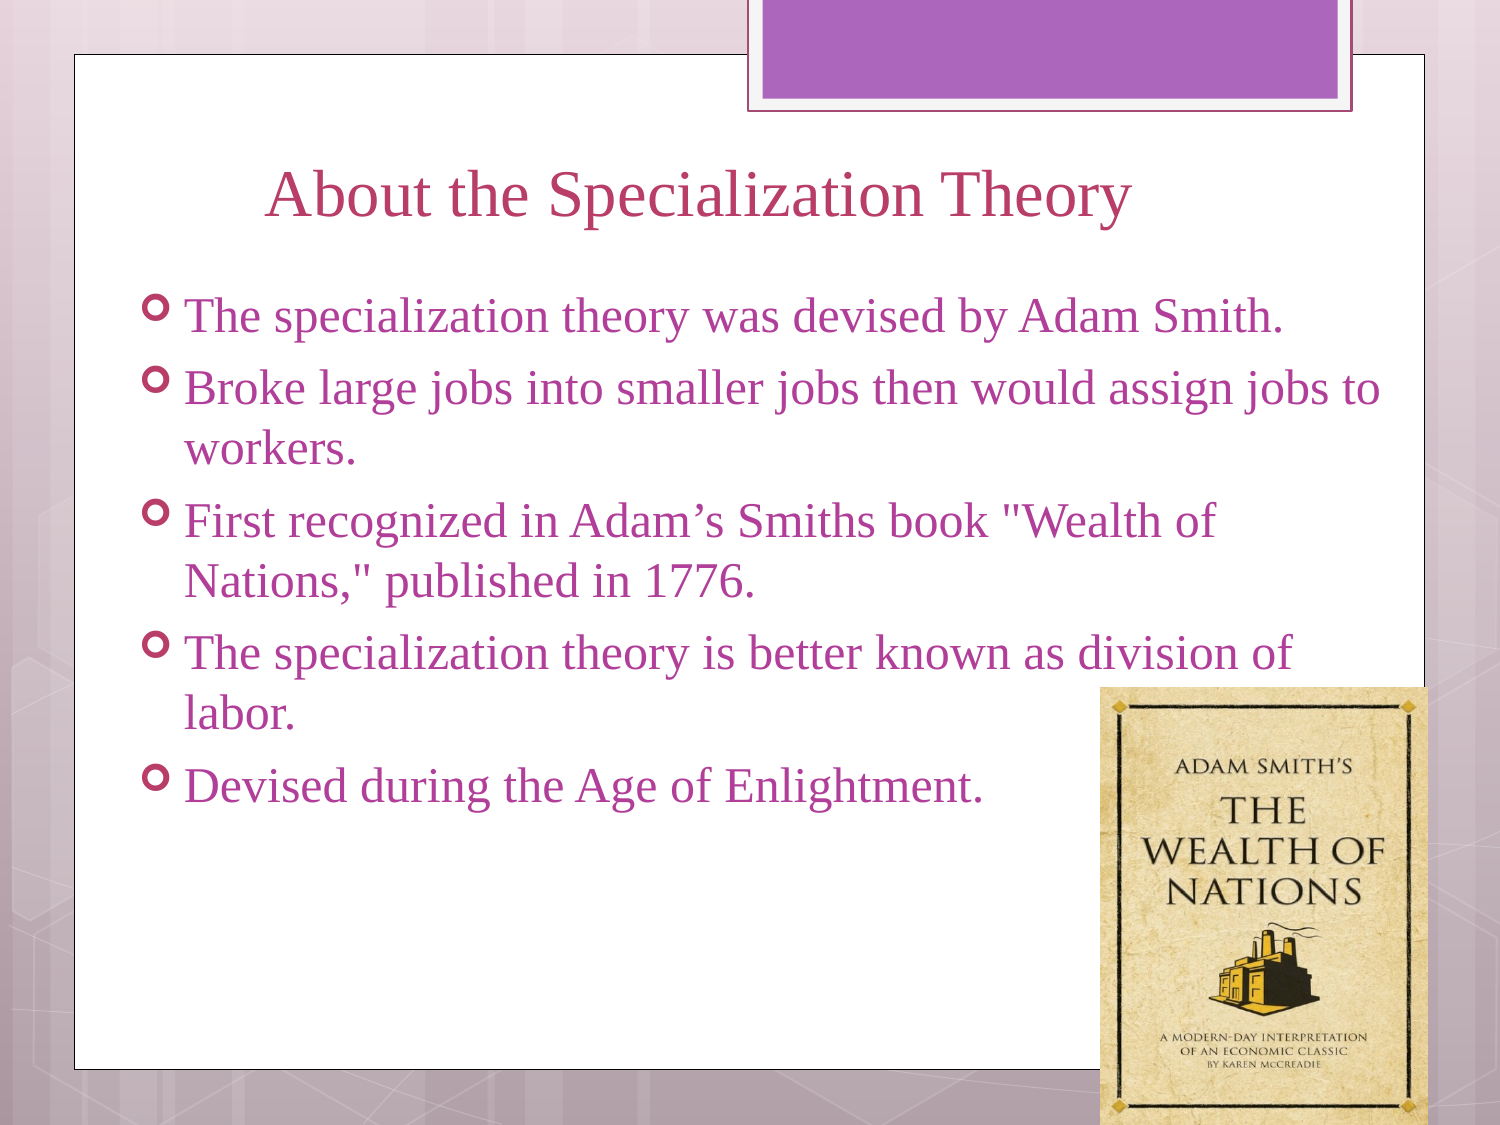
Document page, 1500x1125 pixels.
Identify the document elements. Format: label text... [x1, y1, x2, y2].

picture [1099, 687, 1429, 1125]
list The specialization theory was devised by Adam Smith. Broke large jobs into smaller jobs then would assign jobs to workers. First recognized in Adam’s Smiths book "Wealth of Nations," published in 1776. The specialization theory is better known as division of labor. Devised during the Age of Enlightment. [112, 275, 1413, 851]
title About the Specialization Theory [249, 50, 1474, 238]
